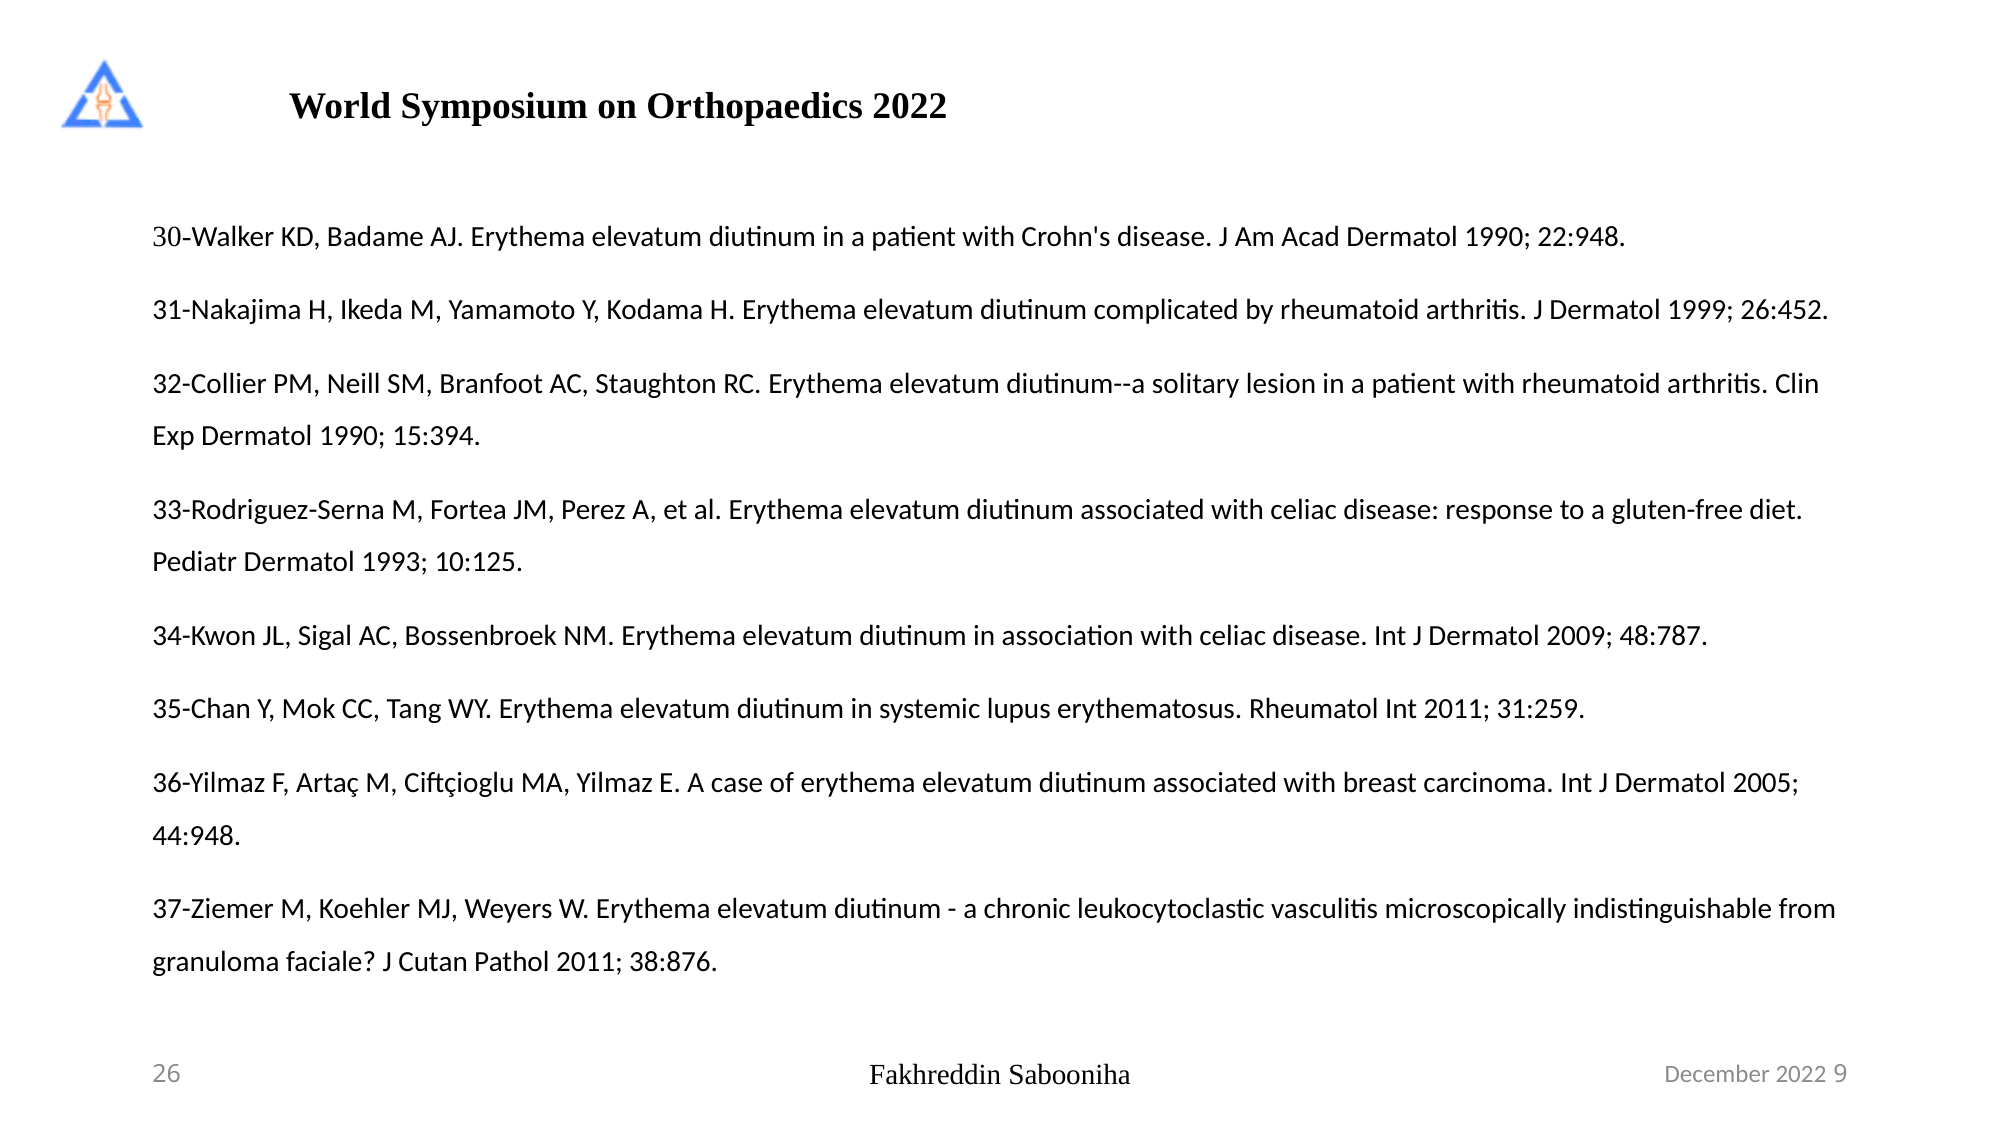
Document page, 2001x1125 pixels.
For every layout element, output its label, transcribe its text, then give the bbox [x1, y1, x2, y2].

slide_number 26 [137, 1042, 588, 1103]
text_box World Symposium on Orthopaedics 2022 [216, 73, 963, 134]
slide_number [1412, 1042, 1863, 1103]
list 30-Walker KD, Badame AJ. Erythema elevatum diutinum in a patient with Crohn's disease. J Am Acad Dermatol 1990; 22:948. 31-Nakajima H, Ikeda M, Yamamoto Y, Kodama H. Erythema elevatum diutinum complicated by rheumatoid arthritis. J Dermatol 1999; 26:452. 32-Collier PM, Neill SM, Branfoot AC, Staughton RC. Erythema elevatum diutinum--a solitary lesion in a patient with rheumatoid arthritis. Clin Exp Dermatol 1990; 15:394. 33-Rodriguez-Serna M, Fortea JM, Perez A, et al. Erythema elevatum diutinum associated with celiac disease: response to a gluten-free diet. Pediatr Dermatol 1993; 10:125. 34-Kwon JL, Sigal AC, Bossenbroek NM. Erythema elevatum diutinum in association with celiac disease. Int J Dermatol 2009; 48:787. 35-Chan Y, Mok CC, Tang WY. Erythema elevatum diutinum in systemic lupus erythematosus. Rheumatol Int 2011; 31:259. 36-Yilmaz F, Artaç M, Ciftçioglu MA, Yilmaz E. A case of erythema elevatum diutinum associated with breast carcinoma. Int J Dermatol 2005; 44:948. 37-Ziemer M, Koehler MJ, Weyers W. Erythema elevatum diutinum - a chronic leukocytoclastic vasculitis microscopically indistinguishable from granuloma faciale? J Cutan Pathol 2011; 38:876. [137, 191, 1863, 1014]
picture [0, 38, 211, 166]
footer Fakhreddin Sabooniha [662, 1042, 1338, 1103]
